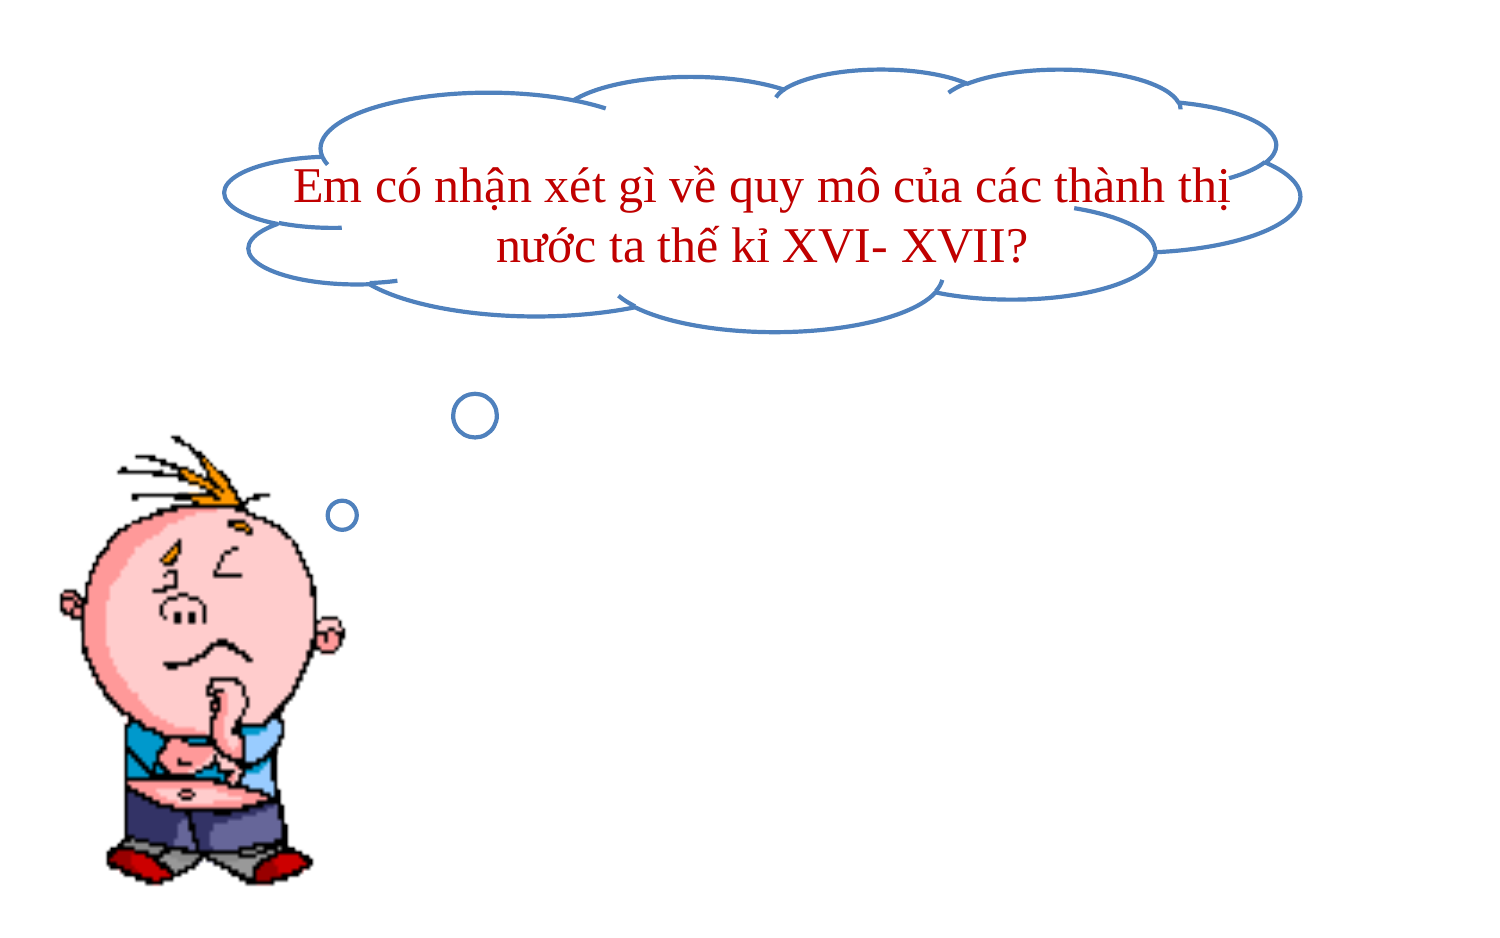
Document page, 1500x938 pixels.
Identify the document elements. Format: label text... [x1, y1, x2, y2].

text_box [222, 167, 249, 219]
text_box [1275, 164, 1303, 229]
picture [0, 355, 390, 894]
text_box [451, 391, 499, 440]
text_box [318, 67, 1279, 156]
text_box [293, 280, 1133, 335]
text_box Em có nhận xét gì về quy mô của các thành thị nước ta thế kỉ XVI- XVII? [249, 144, 1275, 280]
